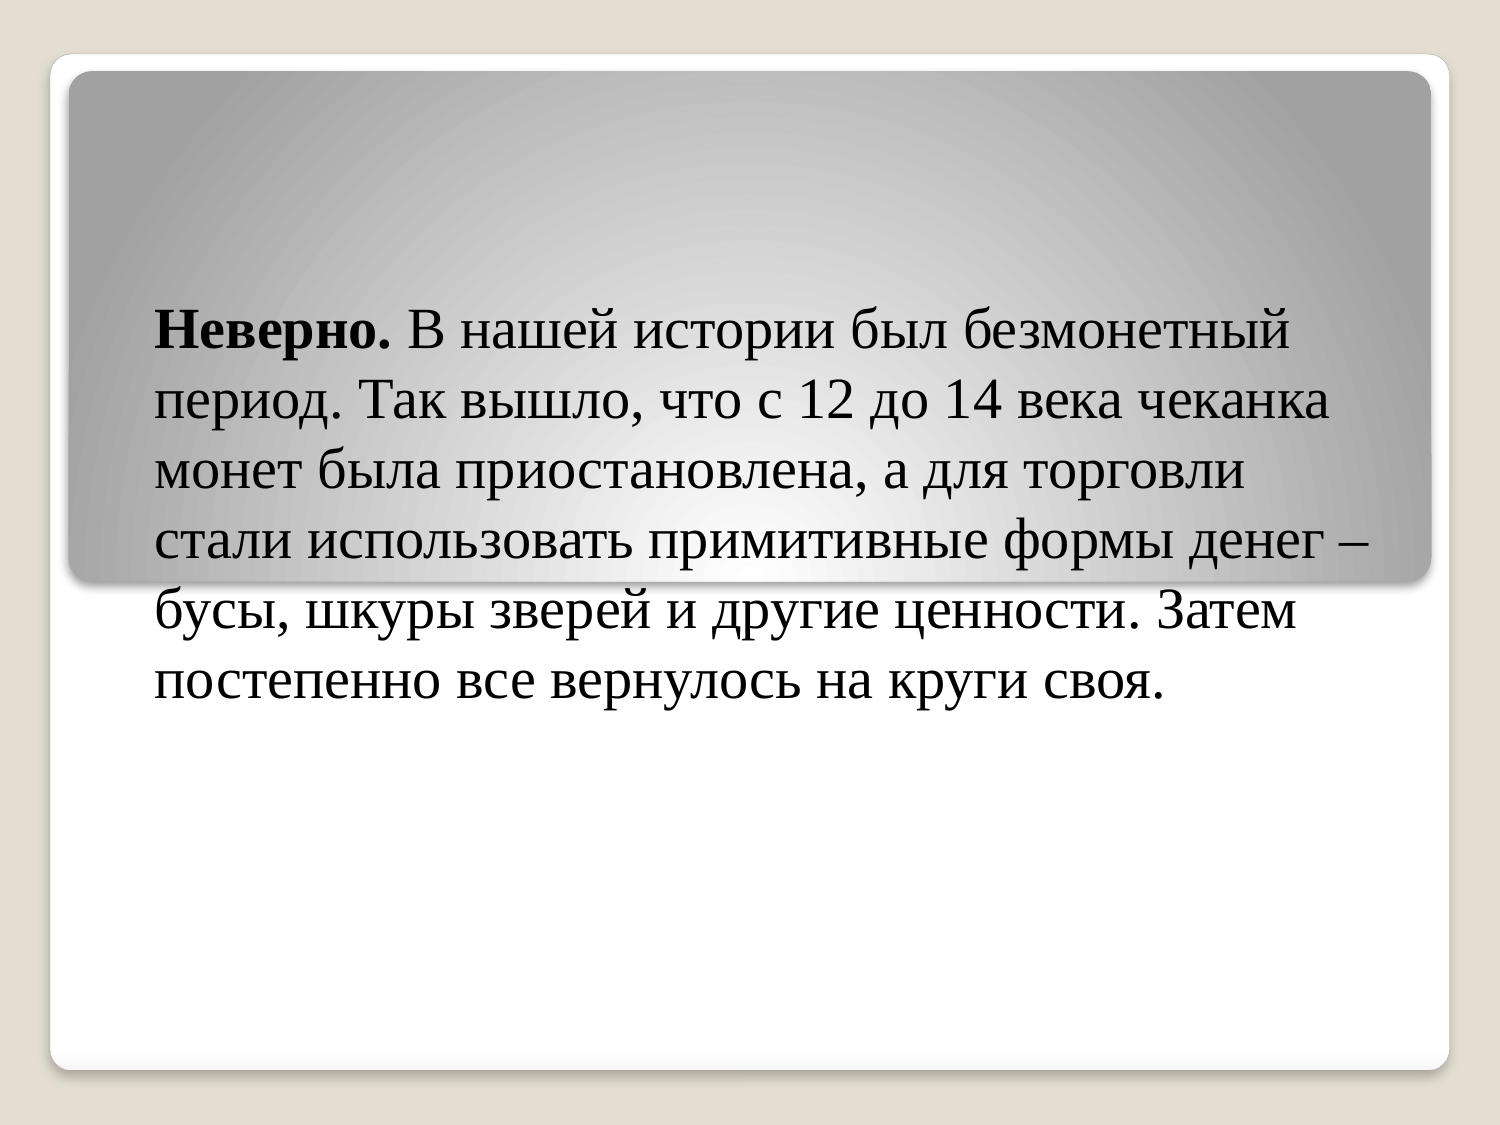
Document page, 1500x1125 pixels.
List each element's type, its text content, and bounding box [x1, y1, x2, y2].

subtitle Неверно. В нашей истории был безмонетный период. Так вышло, что с 12 до 14 века чеканка монет была приостановлена, а для торговли стали использовать примитивные формы денег – бусы, шкуры зверей и другие ценности. Затем постепенно все вернулось на круги своя. [118, 290, 1394, 882]
